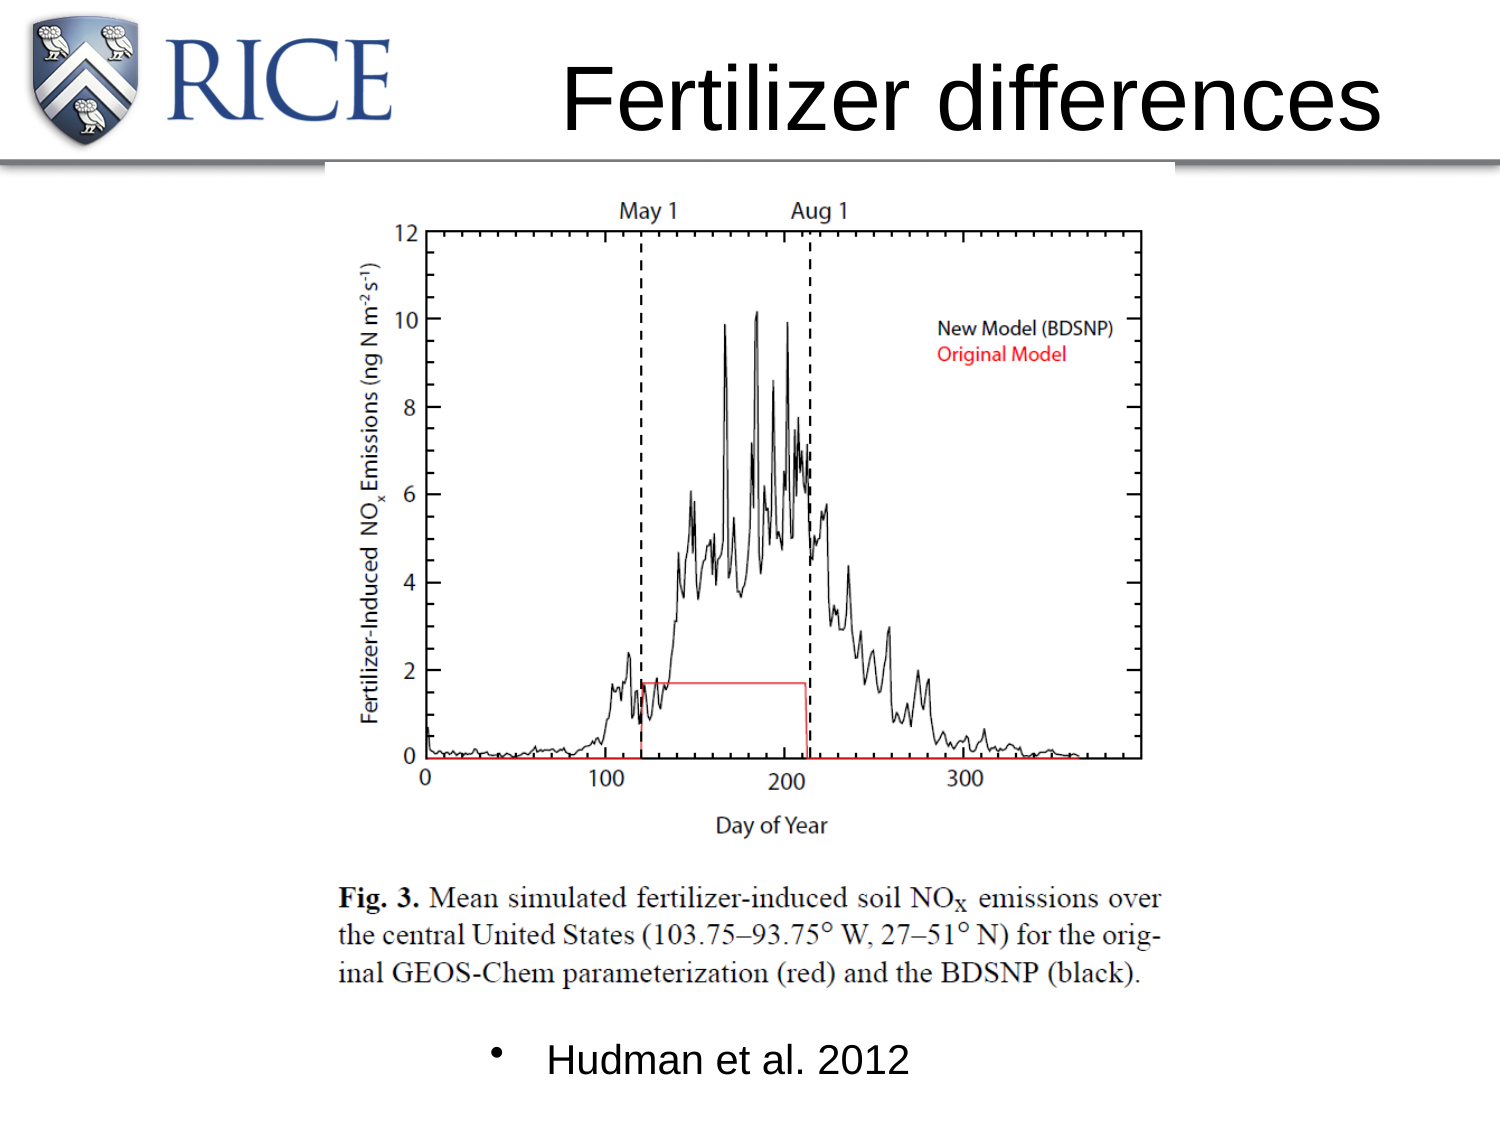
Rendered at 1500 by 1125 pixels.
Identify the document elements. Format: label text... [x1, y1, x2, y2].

text_box Hudman et al. 2012 [474, 1040, 975, 1100]
picture [0, 0, 1500, 1125]
title Fertilizer differences [512, 0, 1401, 188]
